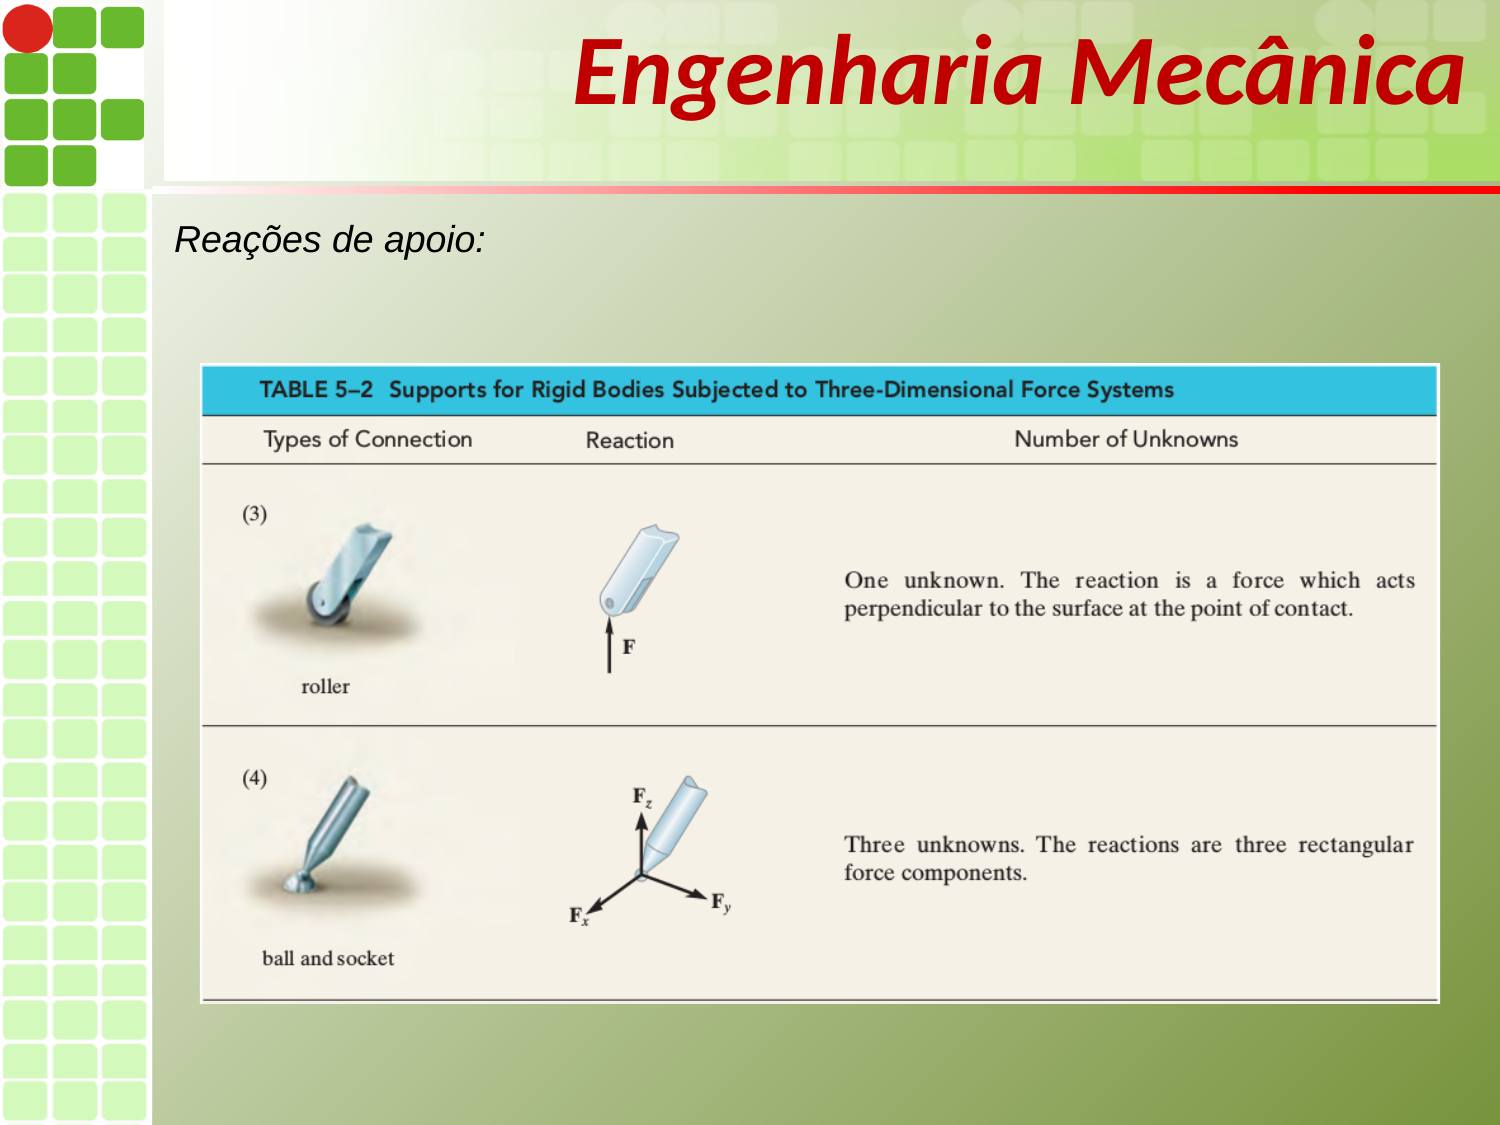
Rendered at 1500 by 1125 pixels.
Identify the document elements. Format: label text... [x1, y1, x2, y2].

text_box Engenharia Mecânica [91, 4, 1498, 220]
picture [164, 0, 1500, 181]
picture [199, 362, 1441, 1005]
picture [0, 4, 153, 1125]
text_box Reações de apoio: [159, 208, 1481, 268]
